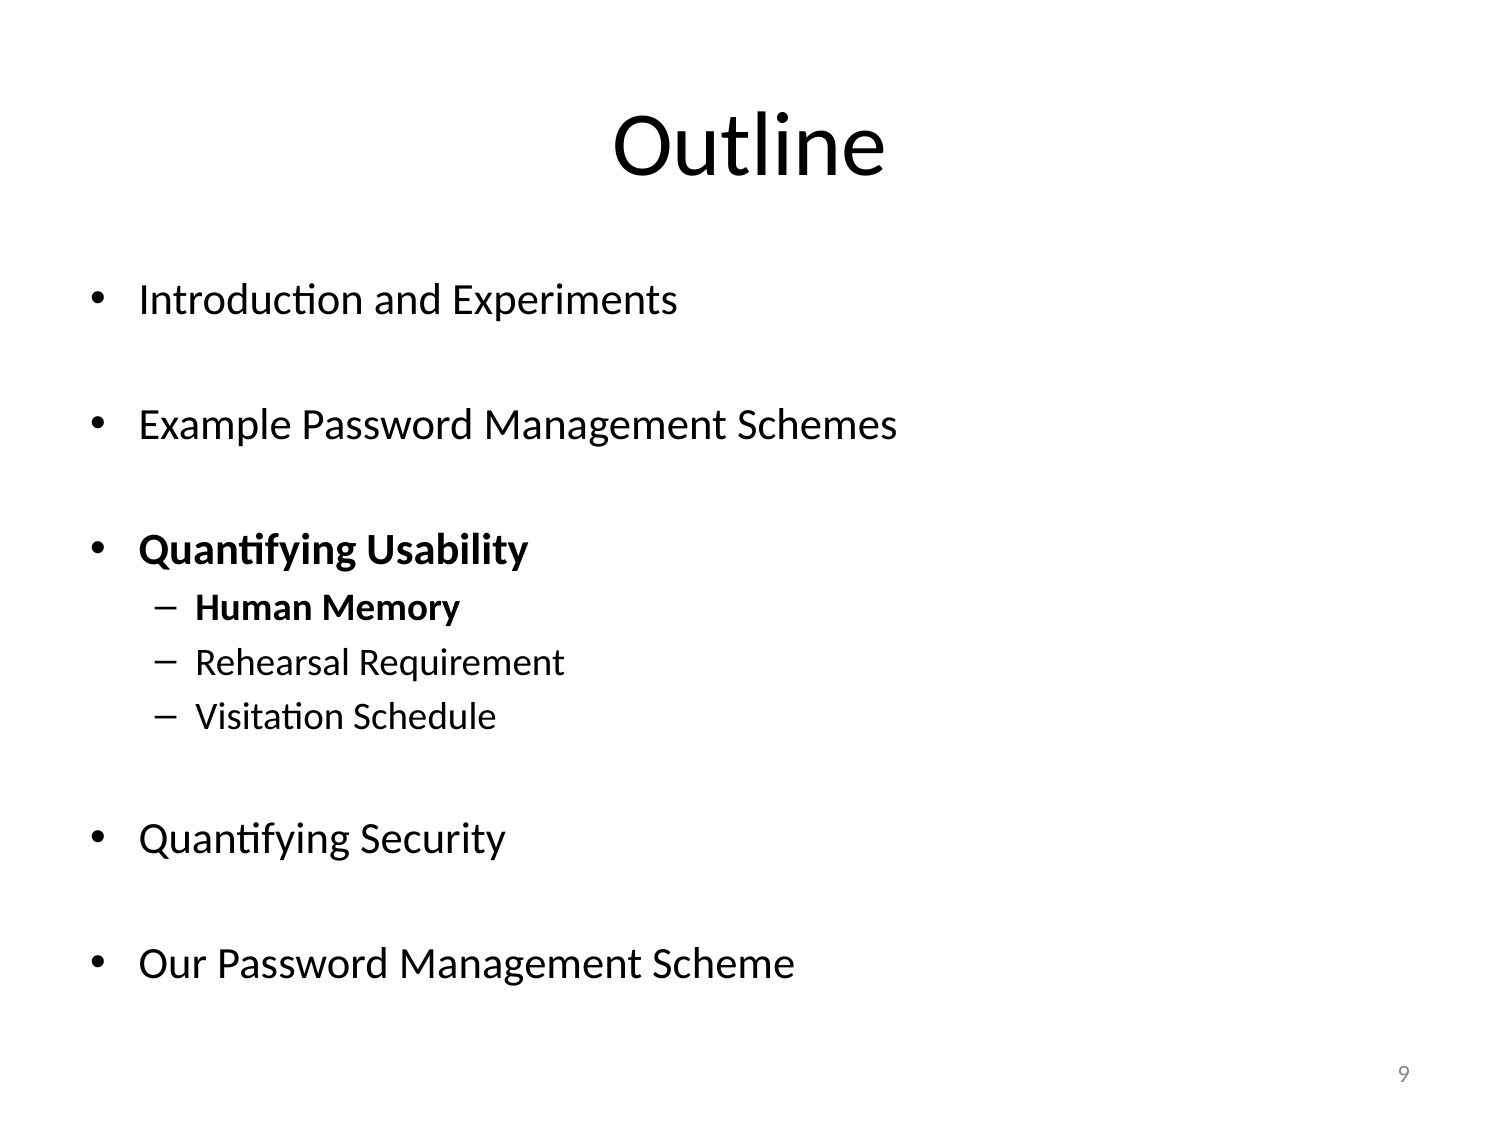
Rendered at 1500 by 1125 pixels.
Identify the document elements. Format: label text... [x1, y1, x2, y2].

slide_number 9 [1074, 1042, 1425, 1103]
title Outline [75, 45, 1425, 233]
list Introduction and Experiments Example Password Management Schemes Quantifying Usability Human Memory Rehearsal Requirement Visitation Schedule Quantifying Security Our Password Management Scheme [75, 262, 1425, 1005]
